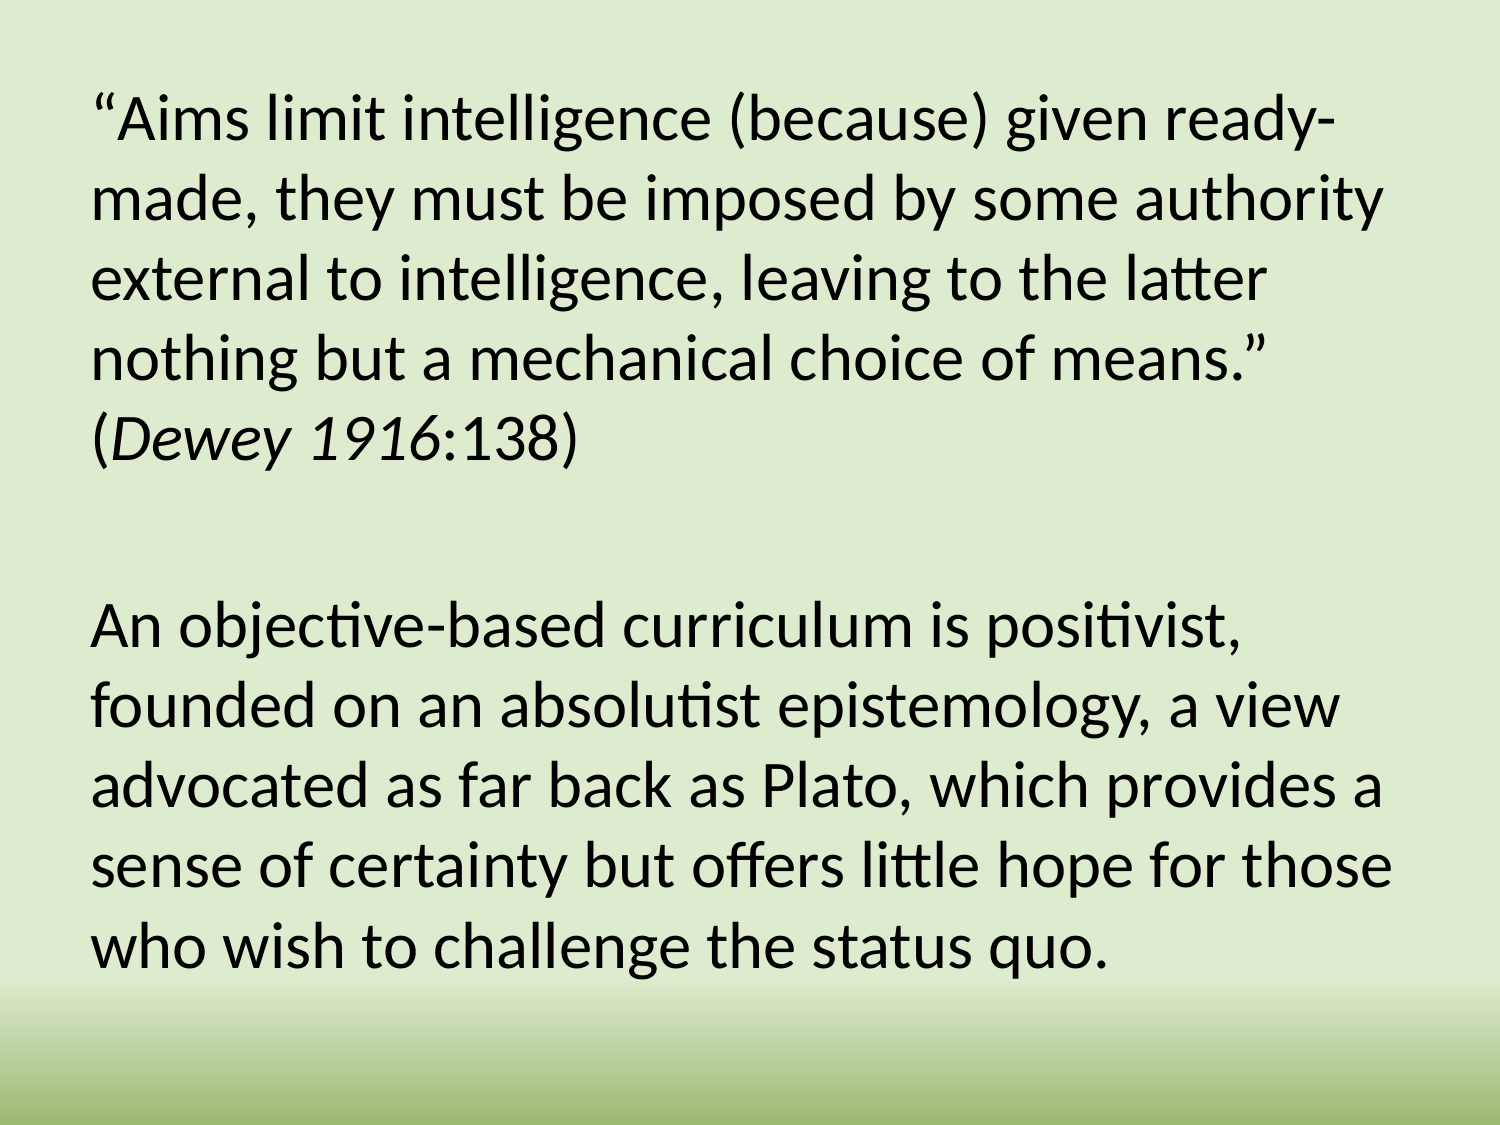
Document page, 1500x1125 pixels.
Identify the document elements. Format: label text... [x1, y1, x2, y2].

list “Aims limit intelligence (because) given ready-made, they must be imposed by some authority external to intelligence, leaving to the latter nothing but a mechanical choice of means.” (Dewey 1916:138) An objective-based curriculum is positivist, founded on an absolutist epistemology, a view advocated as far back as Plato, which provides a sense of certainty but offers little hope for those who wish to challenge the status quo. [75, 66, 1471, 1071]
